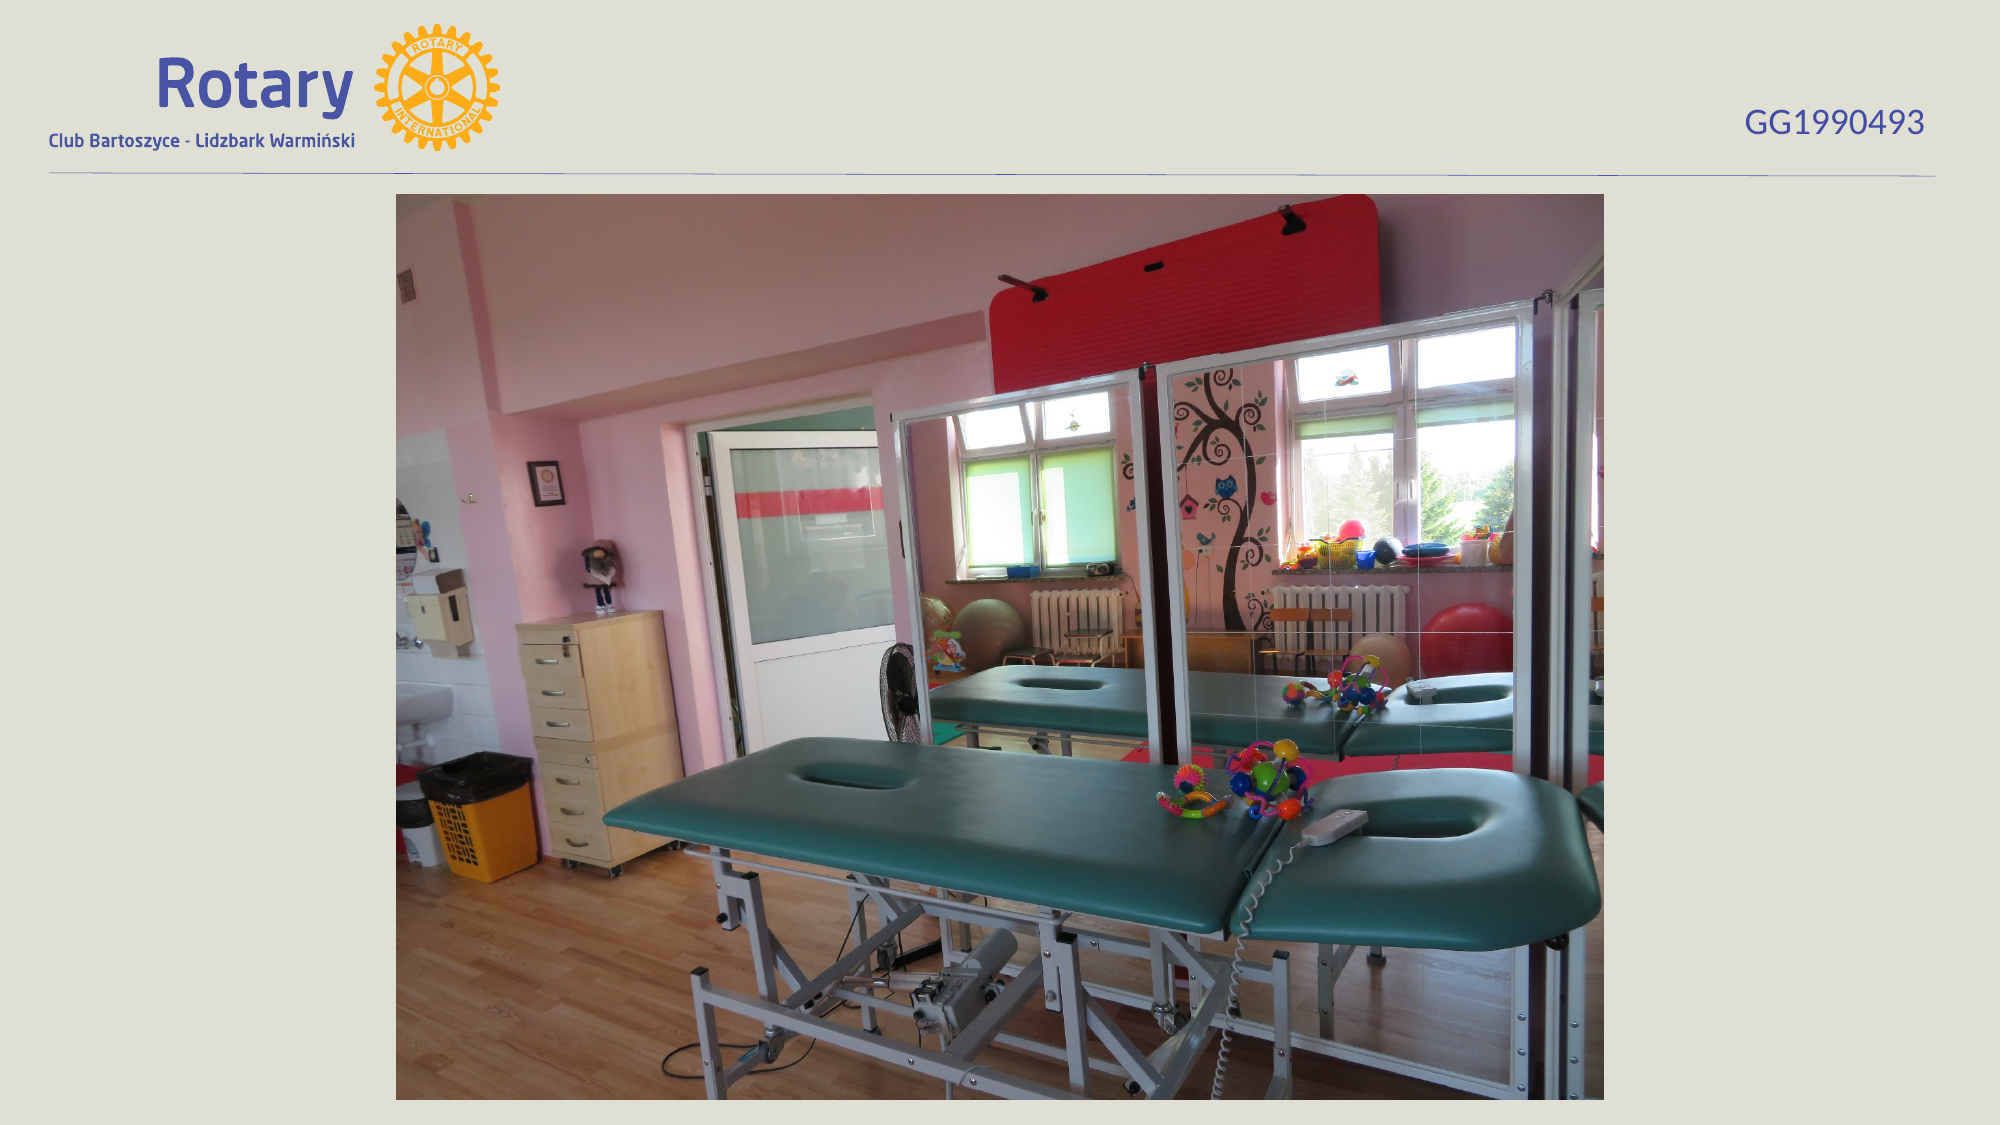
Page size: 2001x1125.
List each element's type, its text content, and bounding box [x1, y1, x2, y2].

picture [396, 194, 1604, 1100]
picture [49, 24, 500, 152]
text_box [49, 172, 1936, 177]
text_box GG1990493 [1717, 94, 1953, 162]
